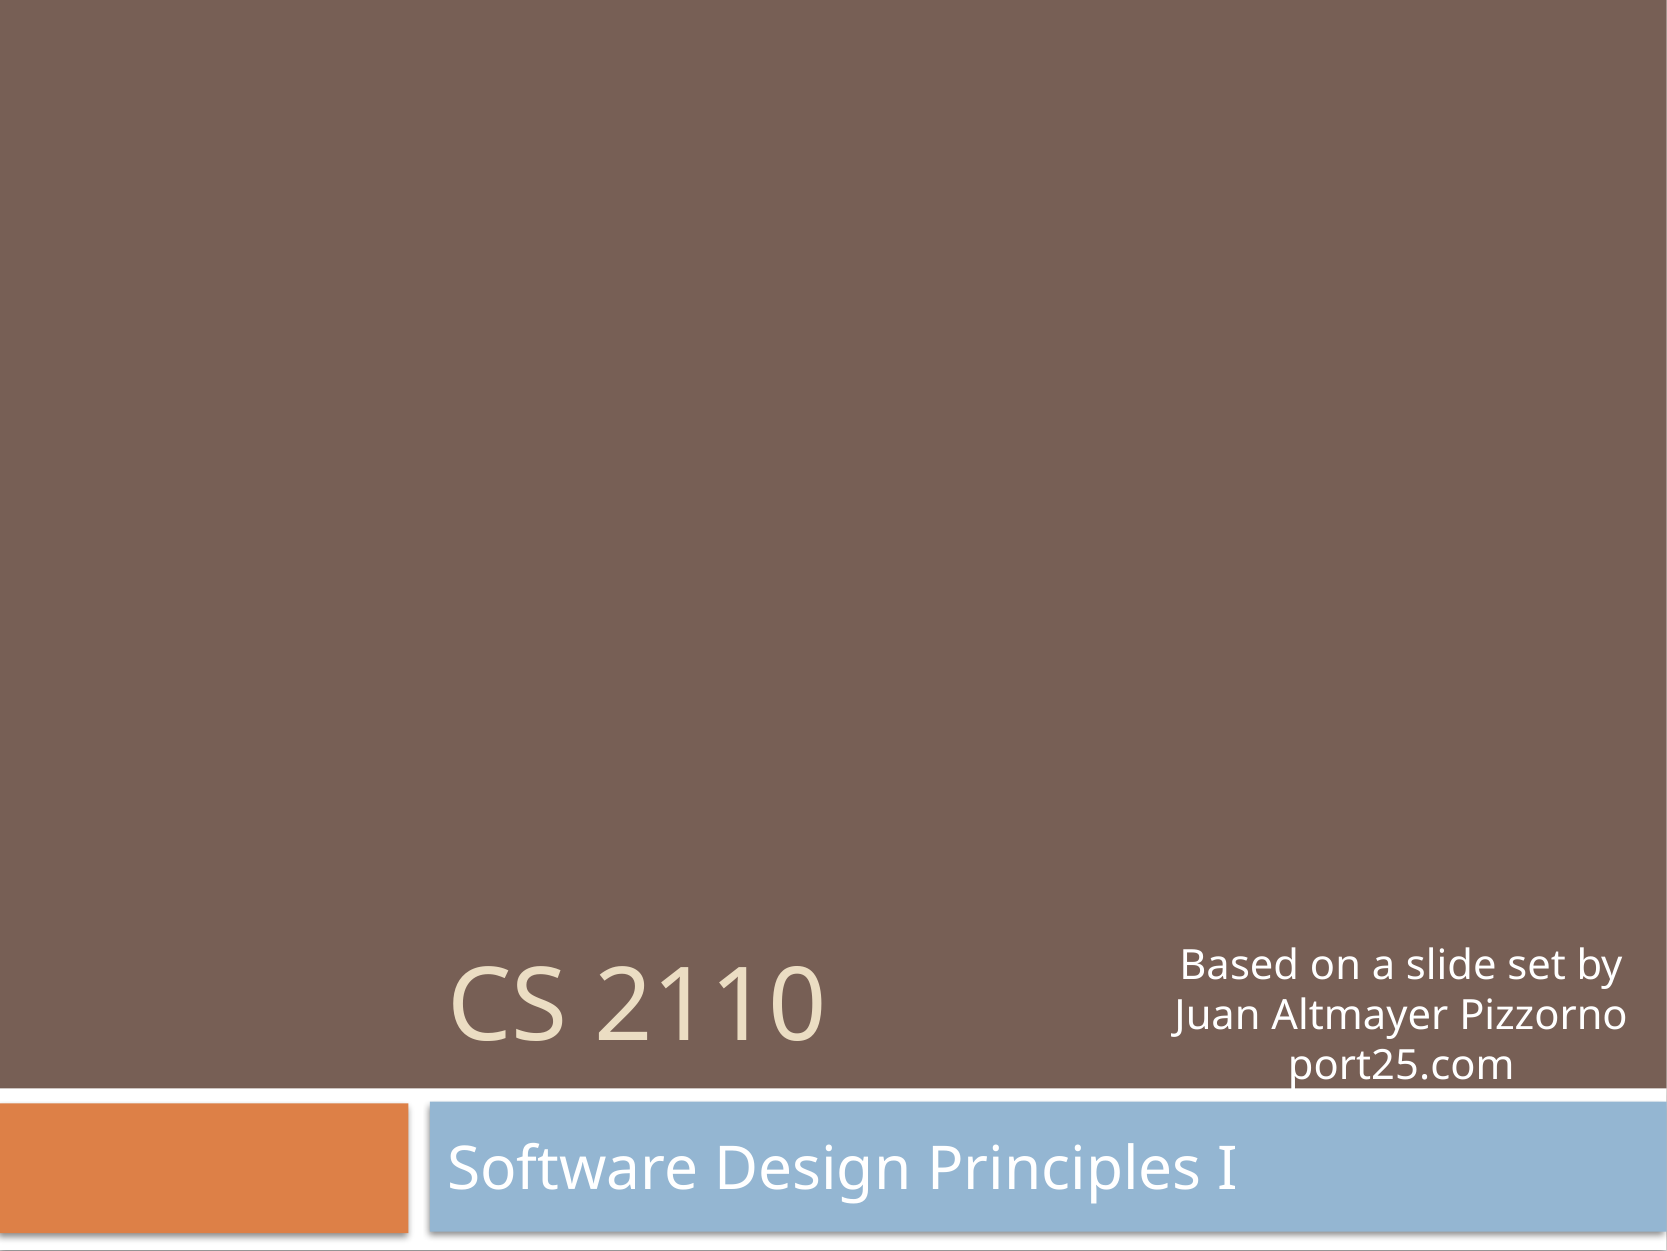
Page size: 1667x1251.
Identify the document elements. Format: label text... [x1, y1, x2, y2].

text_box Based on a slide set by Juan Altmayer Pizzorno port25.com [1135, 938, 1667, 1089]
title CS 2110 [430, 736, 1612, 1070]
subtitle Software Design Principles I [430, 1102, 1653, 1228]
